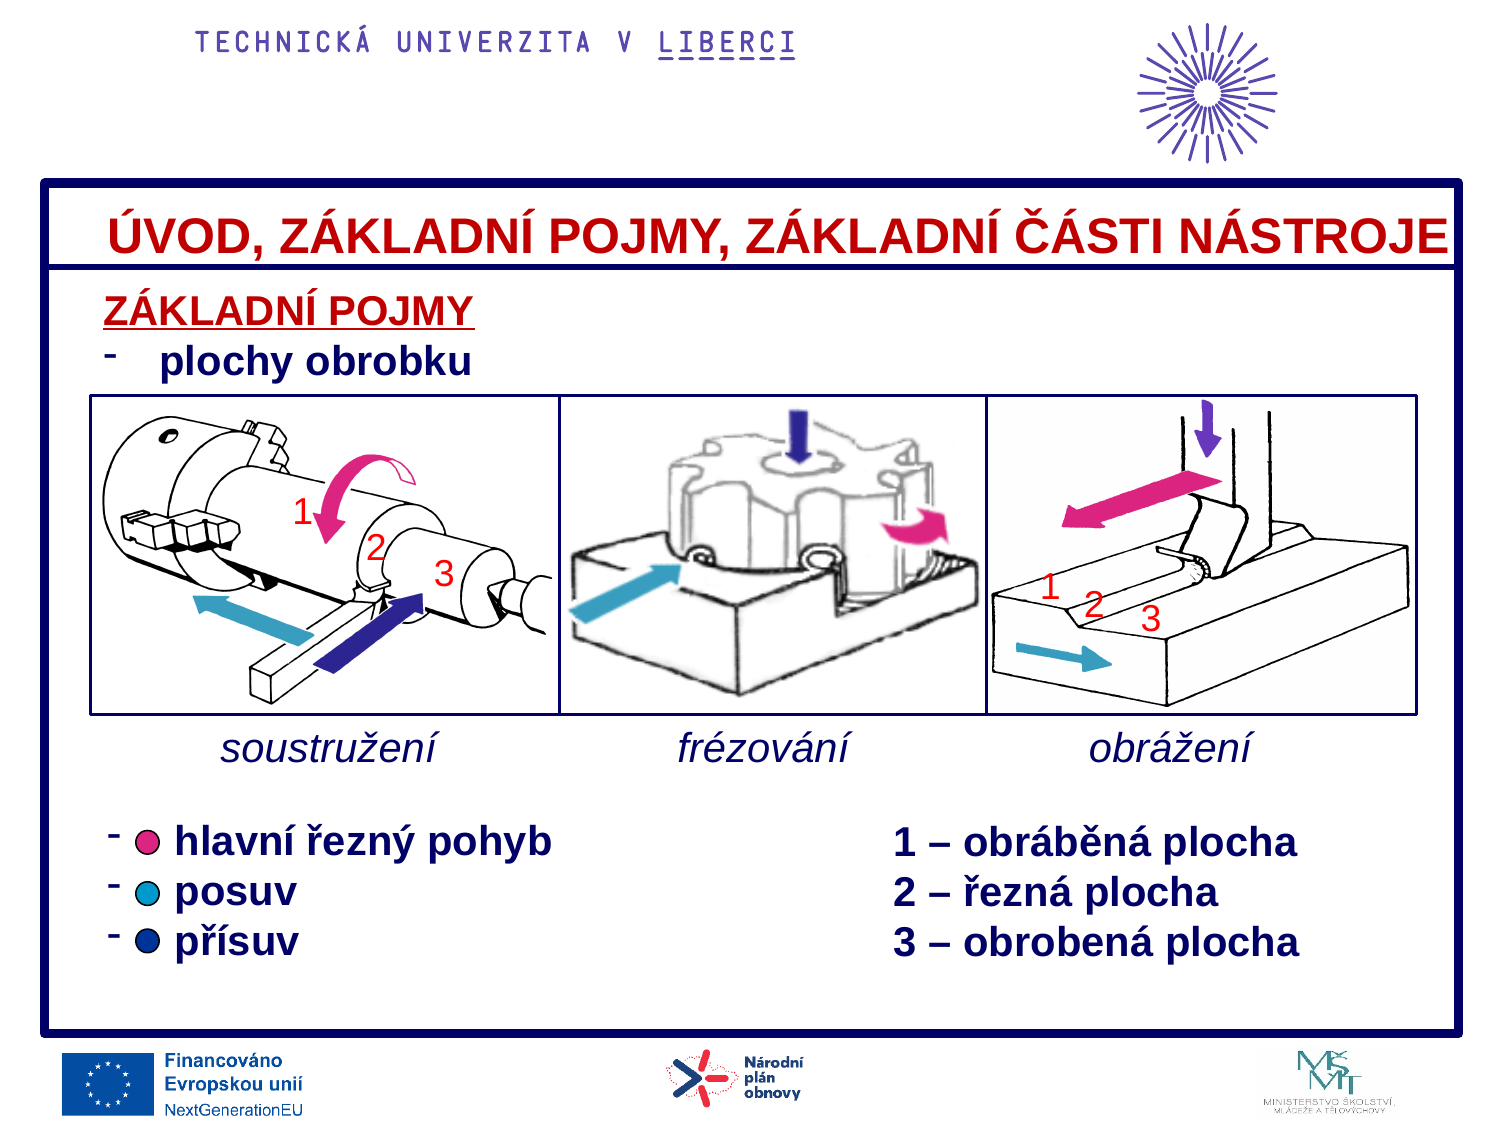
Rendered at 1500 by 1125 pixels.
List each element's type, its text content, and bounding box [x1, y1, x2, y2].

text_box [135, 929, 160, 953]
picture [194, 22, 1279, 164]
picture [92, 396, 1415, 714]
text_box [43, 271, 1461, 1036]
picture [657, 1043, 816, 1115]
picture [52, 1047, 319, 1121]
text_box [135, 830, 160, 855]
text_box ÚVOD, ZÁKLADNÍ POJMY, ZÁKLADNÍ ČÁSTI NÁSTROJE [92, 196, 1483, 271]
text_box [43, 181, 1461, 270]
text_box hlavní řezný pohyb posuv přísuv [92, 806, 637, 971]
picture [1257, 1046, 1401, 1118]
text_box [135, 881, 160, 906]
text_box soustružení frézování obrážení [88, 713, 1424, 778]
text_box 1 – obráběná plocha 2 – řezná plocha 3 – obrobená plocha [879, 807, 1424, 973]
